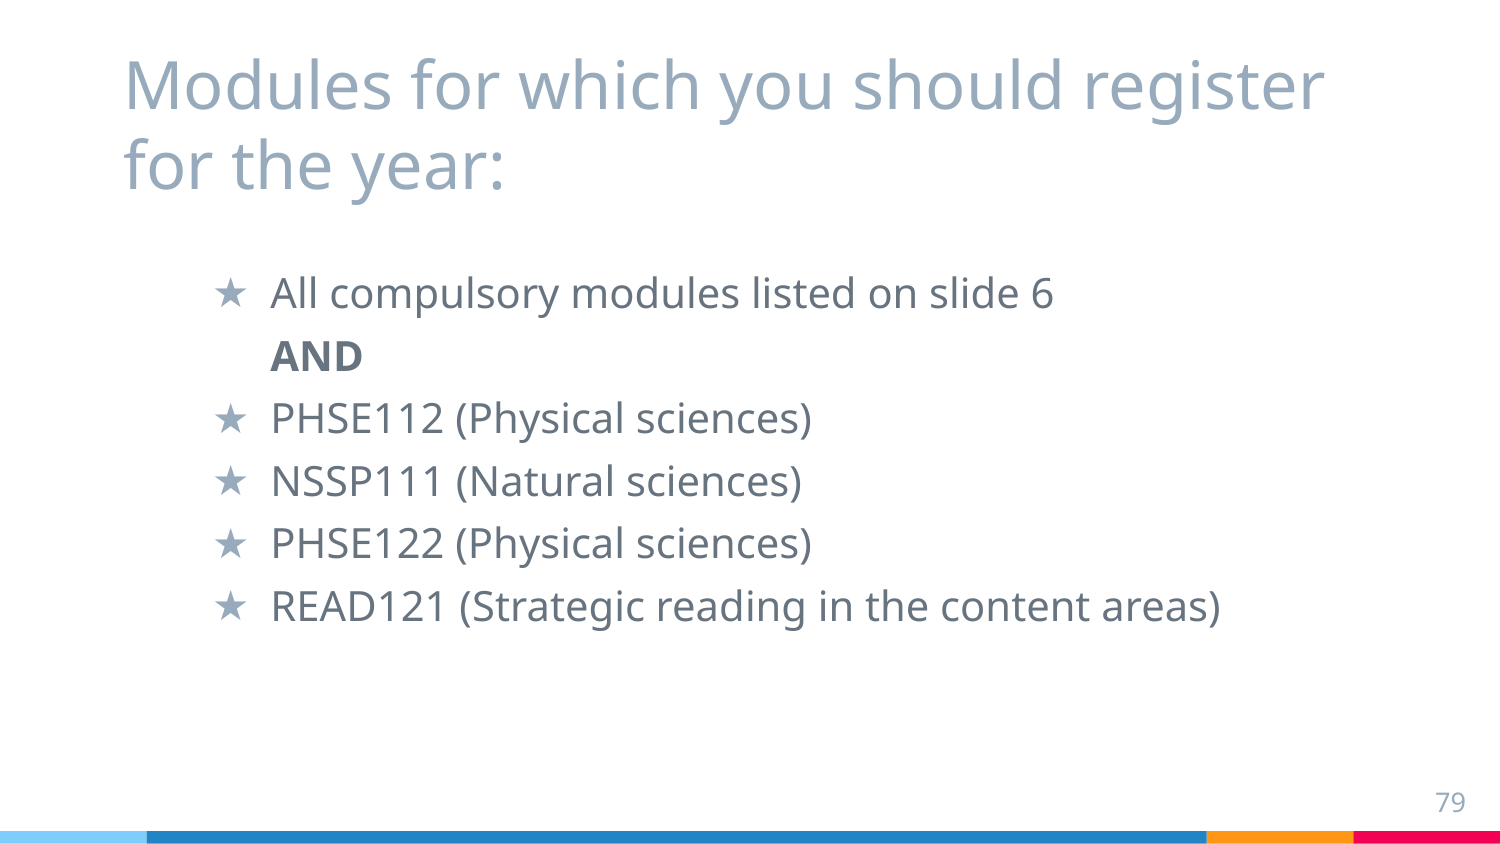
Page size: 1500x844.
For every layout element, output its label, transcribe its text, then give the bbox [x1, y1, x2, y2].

title Modules for which you should register for the year: [108, 110, 1396, 219]
list All compulsory modules listed on slide 6 AND PHSE112 (Physical sciences) NSSP111 (Natural sciences) PHSE122 (Physical sciences) READ121 (Strategic reading in the content areas) [180, 251, 1413, 815]
slide_number 79 [1391, 770, 1482, 822]
